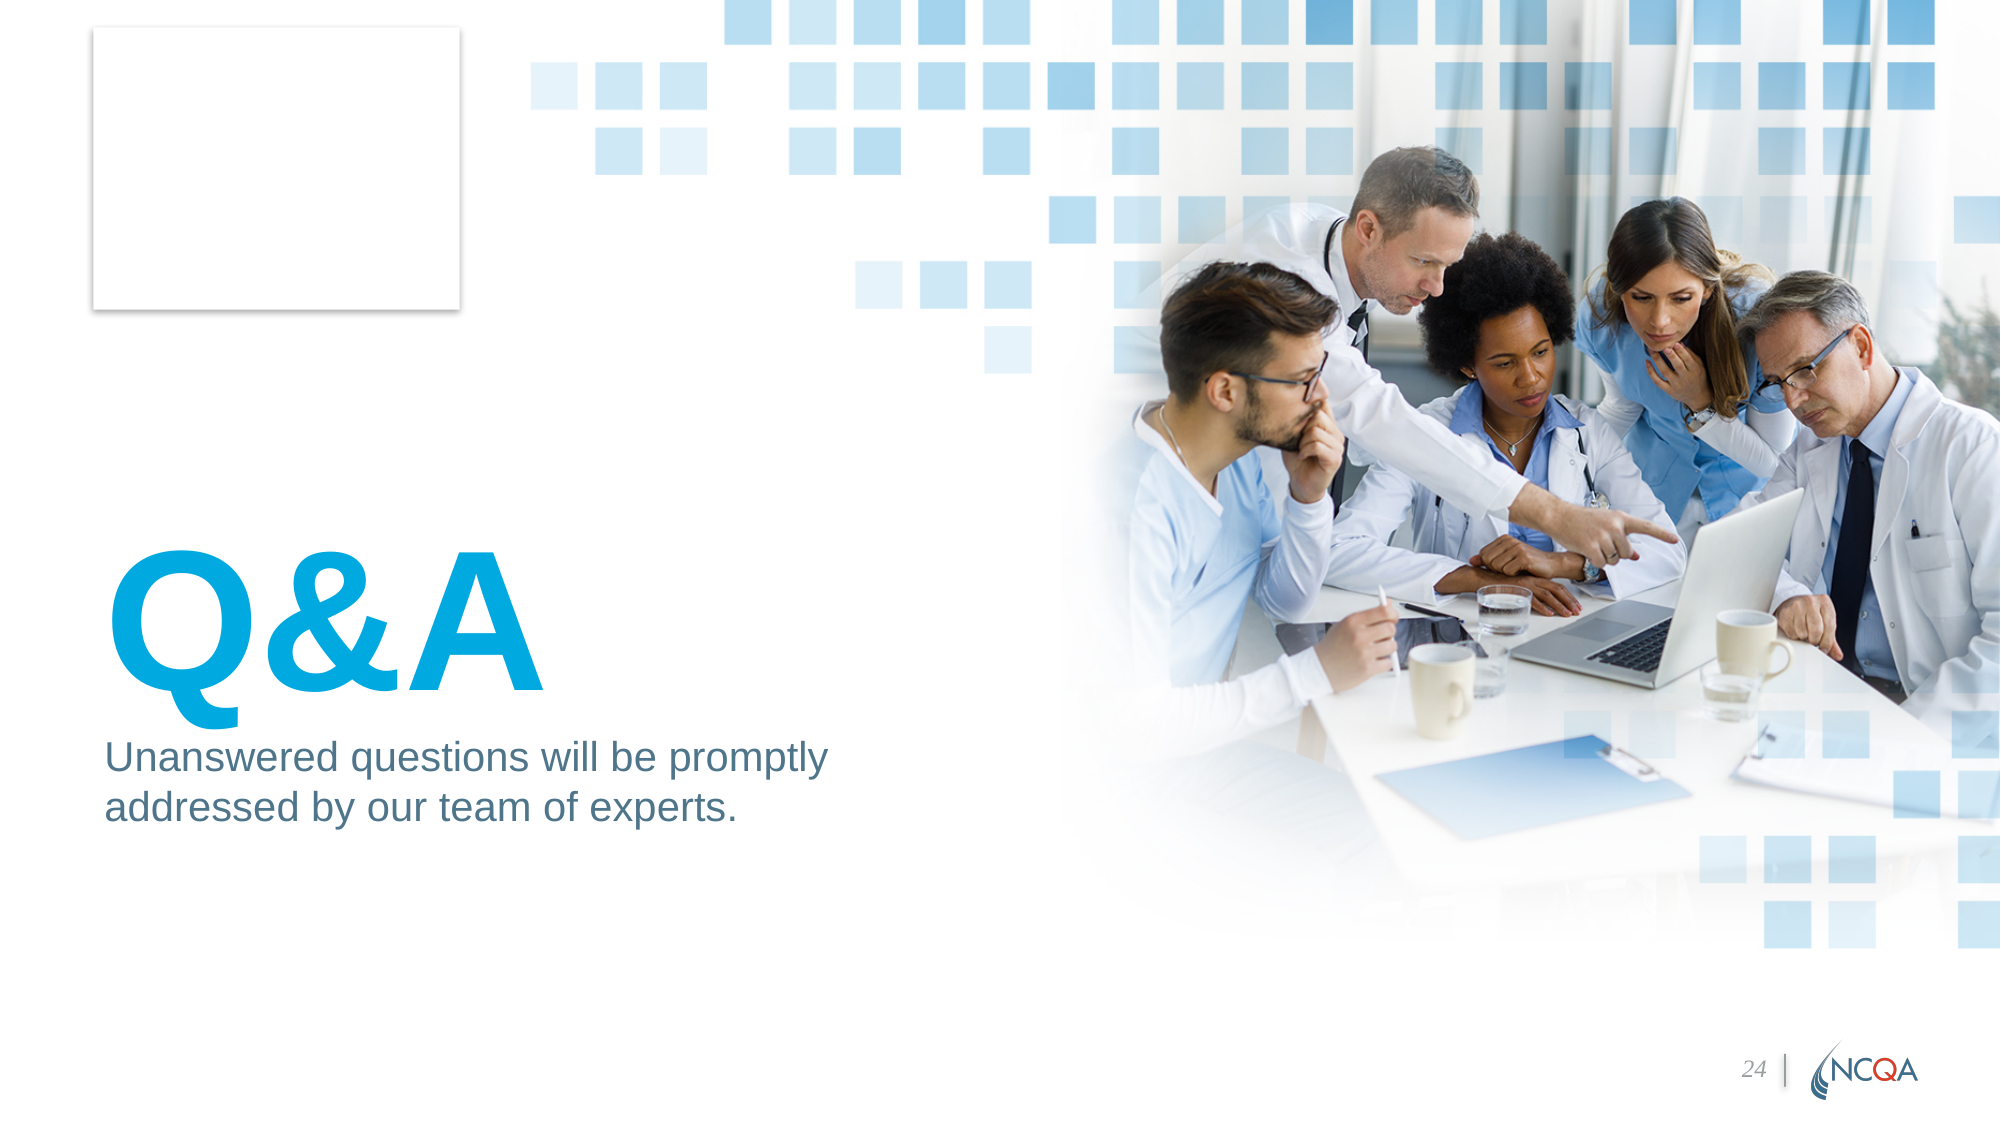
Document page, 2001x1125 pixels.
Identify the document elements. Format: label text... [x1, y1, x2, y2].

picture [0, 0, 2000, 1000]
slide_number 24 [1648, 1054, 1767, 1083]
picture [1811, 1038, 1918, 1100]
